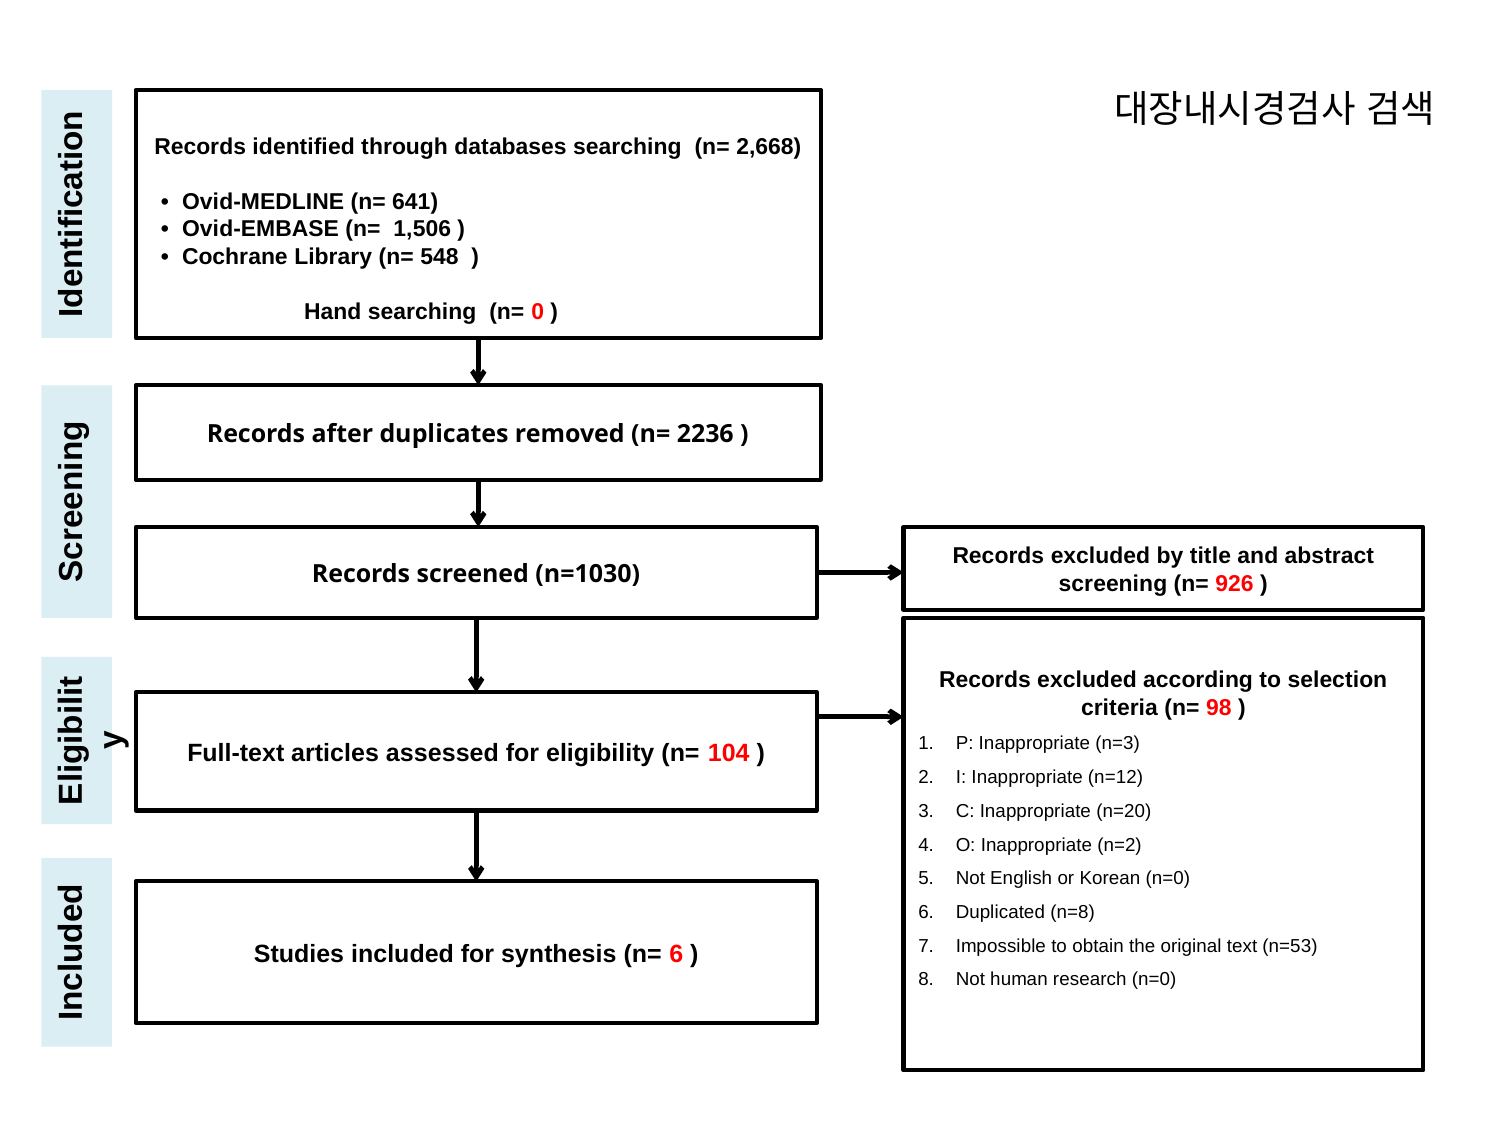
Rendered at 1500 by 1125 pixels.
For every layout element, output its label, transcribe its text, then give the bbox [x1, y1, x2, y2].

text_box Screening [41, 385, 113, 618]
text_box Records excluded according to selection criteria (n= 98 ) P: Inappropriate (n=3) I: Inappropriate (n=12) C: Inappropriate (n=20) O: Inappropriate (n=2) Not English or Korean (n=0) Duplicated (n=8) Impossible to obtain the original text (n=53) Not human research (n=0) [901, 616, 1425, 1072]
text_box Records after duplicates removed (n= 2236 ) [134, 383, 823, 482]
text_box Included [41, 857, 112, 1047]
text_box Studies included for synthesis (n= 6 ) [134, 879, 819, 1025]
text_box Records identified through databases searching (n= 2,668) • Ovid-MEDLINE (n= 641) • Ovid-EMBASE (n= 1,506 ) • Cochrane Library (n= 548 ) Hand searching (n= 0 ) [134, 88, 823, 340]
text_box Records screened (n=1030) [134, 525, 819, 620]
text_box Eligibility [41, 656, 112, 825]
text_box Full-text articles assessed for eligibility (n= 104 ) [134, 690, 819, 813]
text_box 대장내시경검사 검색 [1099, 78, 1499, 138]
text_box Records excluded by title and abstract screening (n= 926 ) [901, 525, 1425, 612]
text_box Identification [41, 89, 113, 338]
